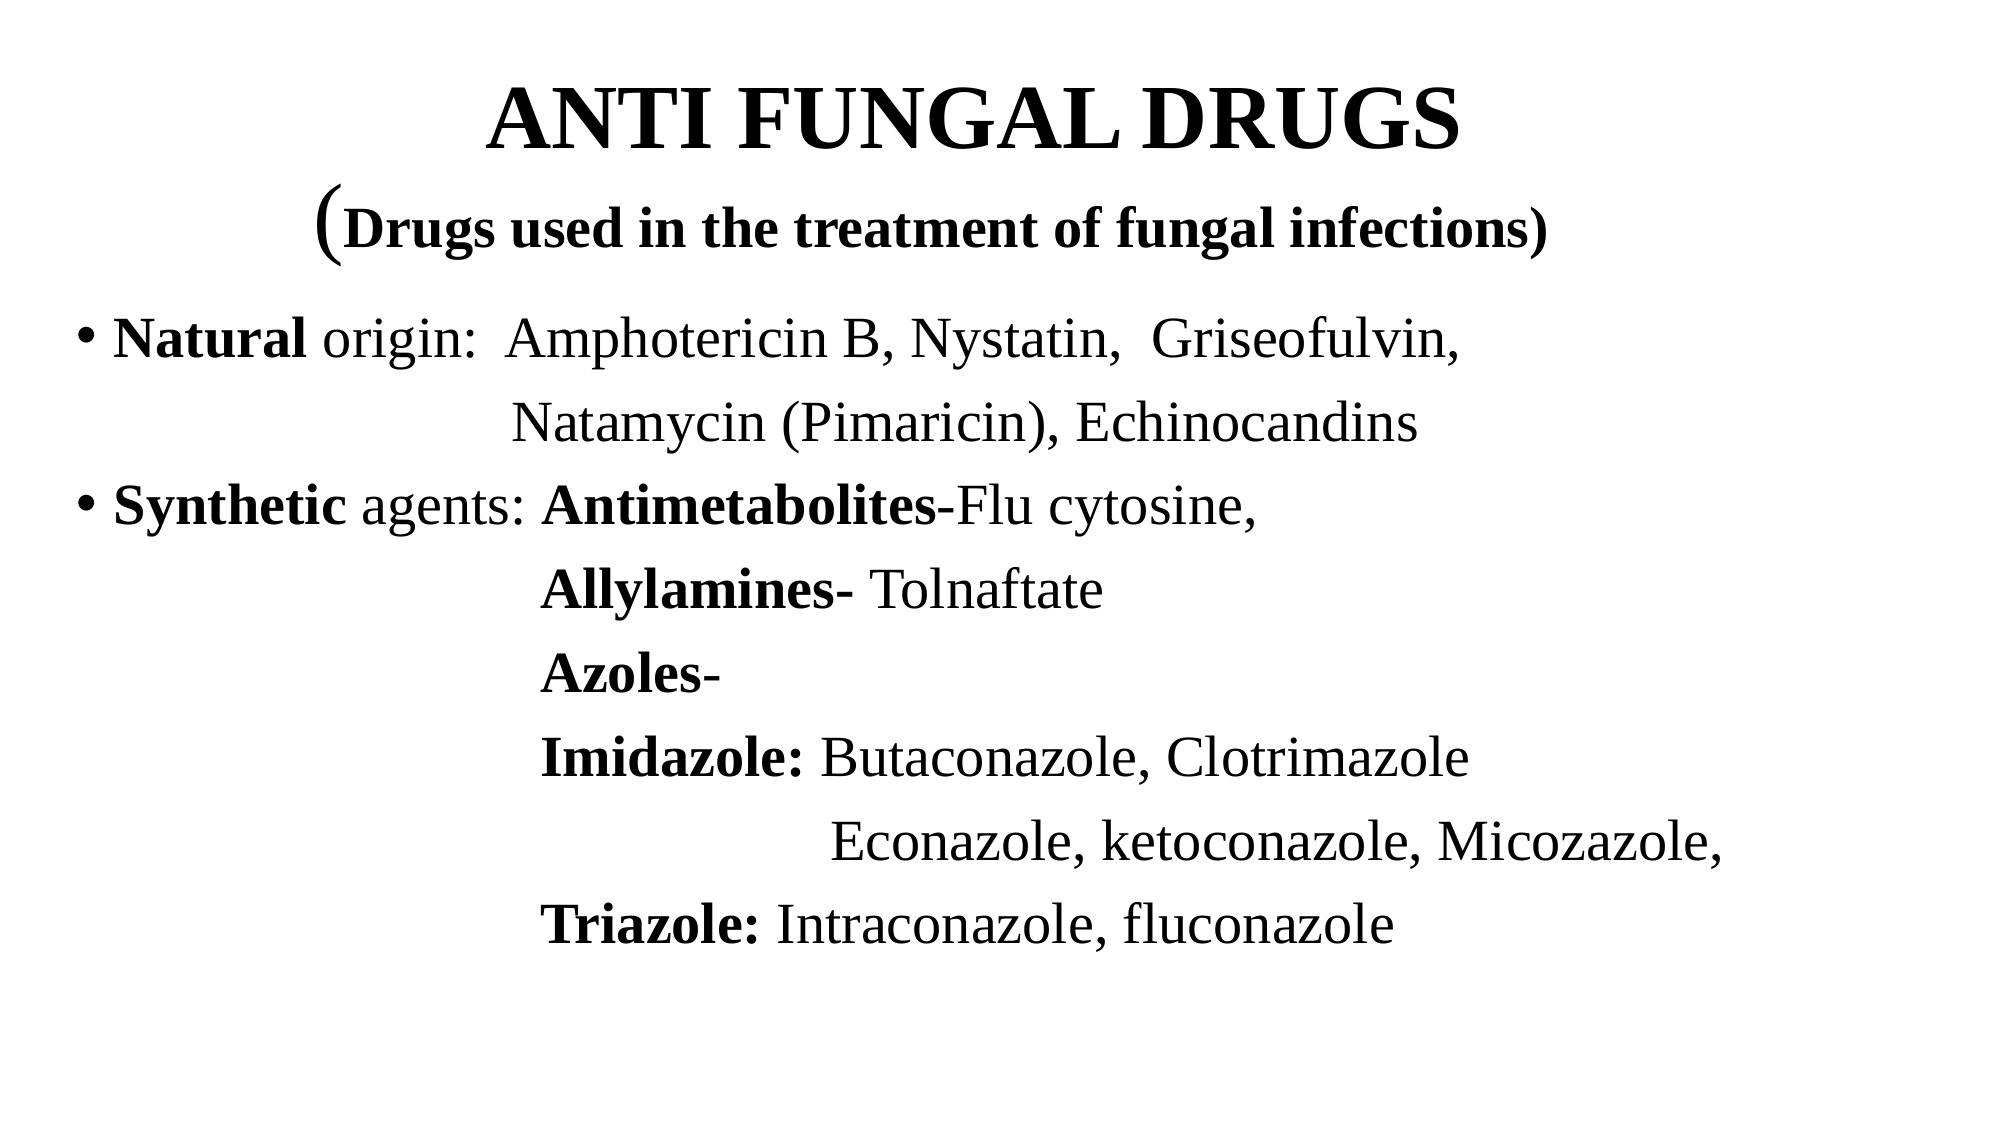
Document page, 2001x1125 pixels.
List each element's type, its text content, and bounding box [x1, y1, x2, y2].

list Natural origin: Amphotericin B, Nystatin, Griseofulvin, Natamycin (Pimaricin), Echinocandins Synthetic agents: Antimetabolites-Flu cytosine, Allylamines- Tolnaftate Azoles- Imidazole: Butaconazole, Clotrimazole Econazole, ketoconazole, Micozazole, Triazole: Intraconazole, fluconazole [61, 299, 1863, 1014]
title ANTI FUNGAL DRUGS (Drugs used in the treatment of fungal infections) [137, 59, 1863, 278]
